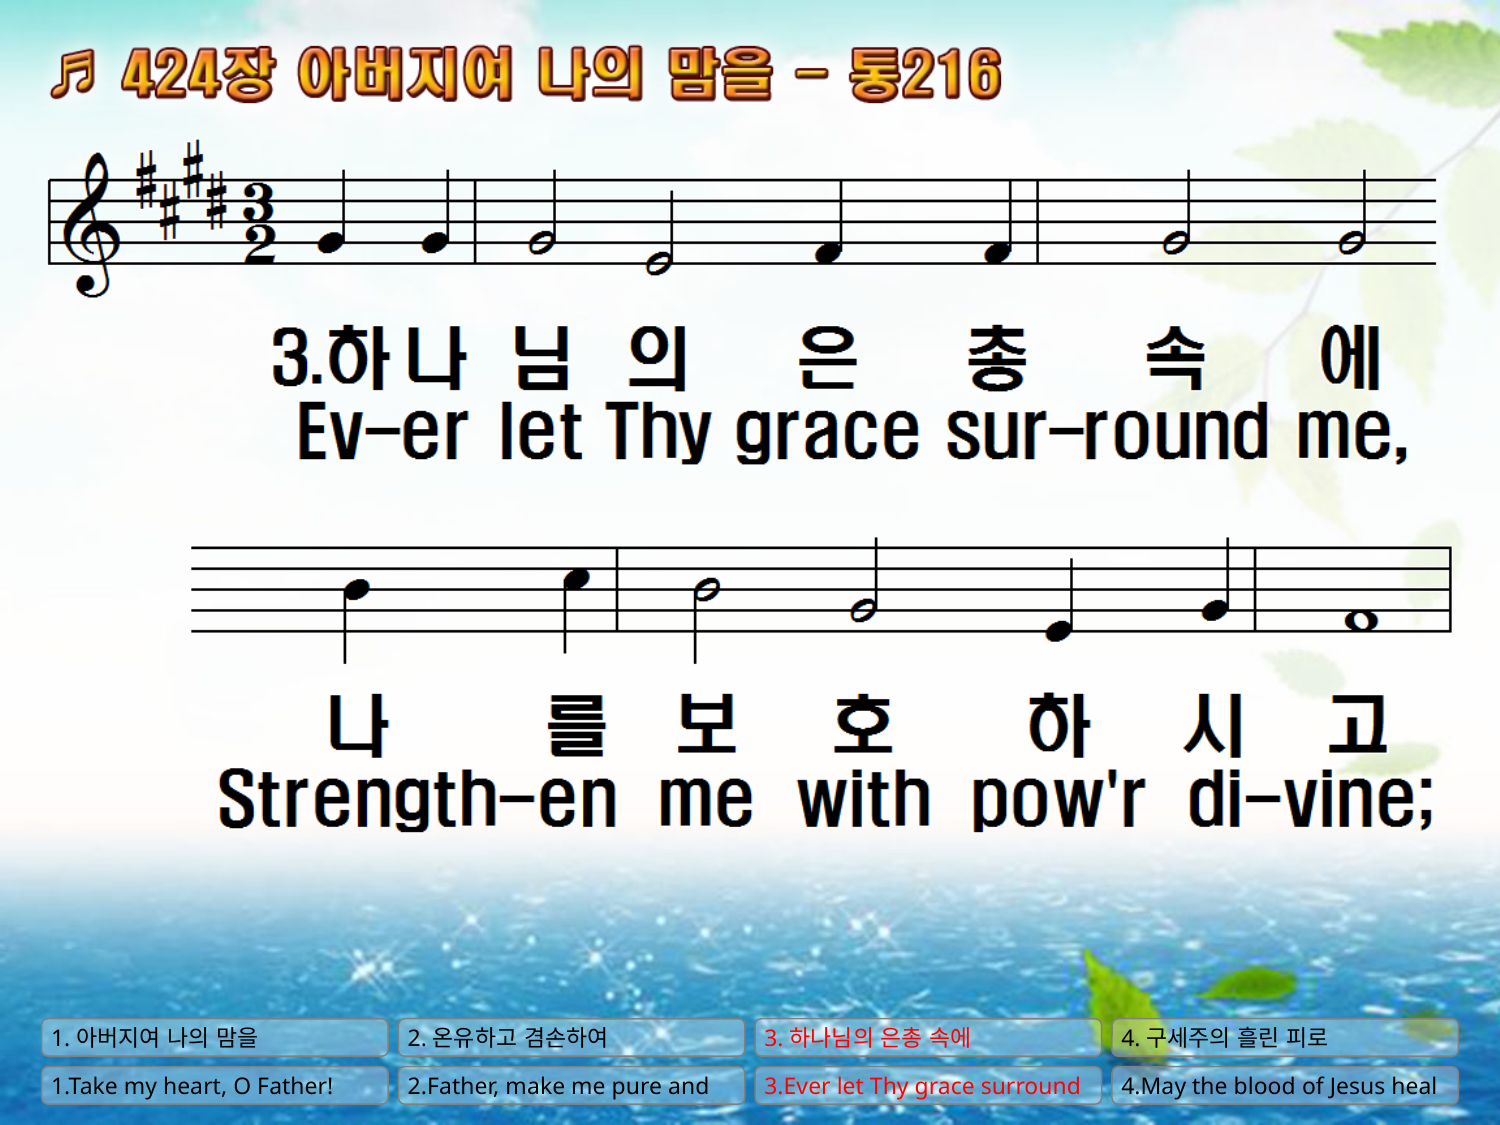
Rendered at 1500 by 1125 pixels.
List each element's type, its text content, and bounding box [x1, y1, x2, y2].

picture [0, 0, 1500, 1125]
text_box 4.May the blood of Jesus heal [1111, 1066, 1459, 1105]
text_box 2.온유하고 겸손하여 [398, 1018, 745, 1057]
text_box 1.아버지여 나의 맘을 [41, 1018, 389, 1057]
text_box 3.Ever let Thy grace surround [755, 1066, 1102, 1105]
text_box 1.Take my heart, O Father! [41, 1066, 389, 1105]
text_box 3.하나님의 은총 속에 [755, 1018, 1102, 1057]
text_box 2.Father, make me pure and [398, 1066, 745, 1105]
text_box 4.구세주의 흘린 피로 [1111, 1018, 1459, 1057]
